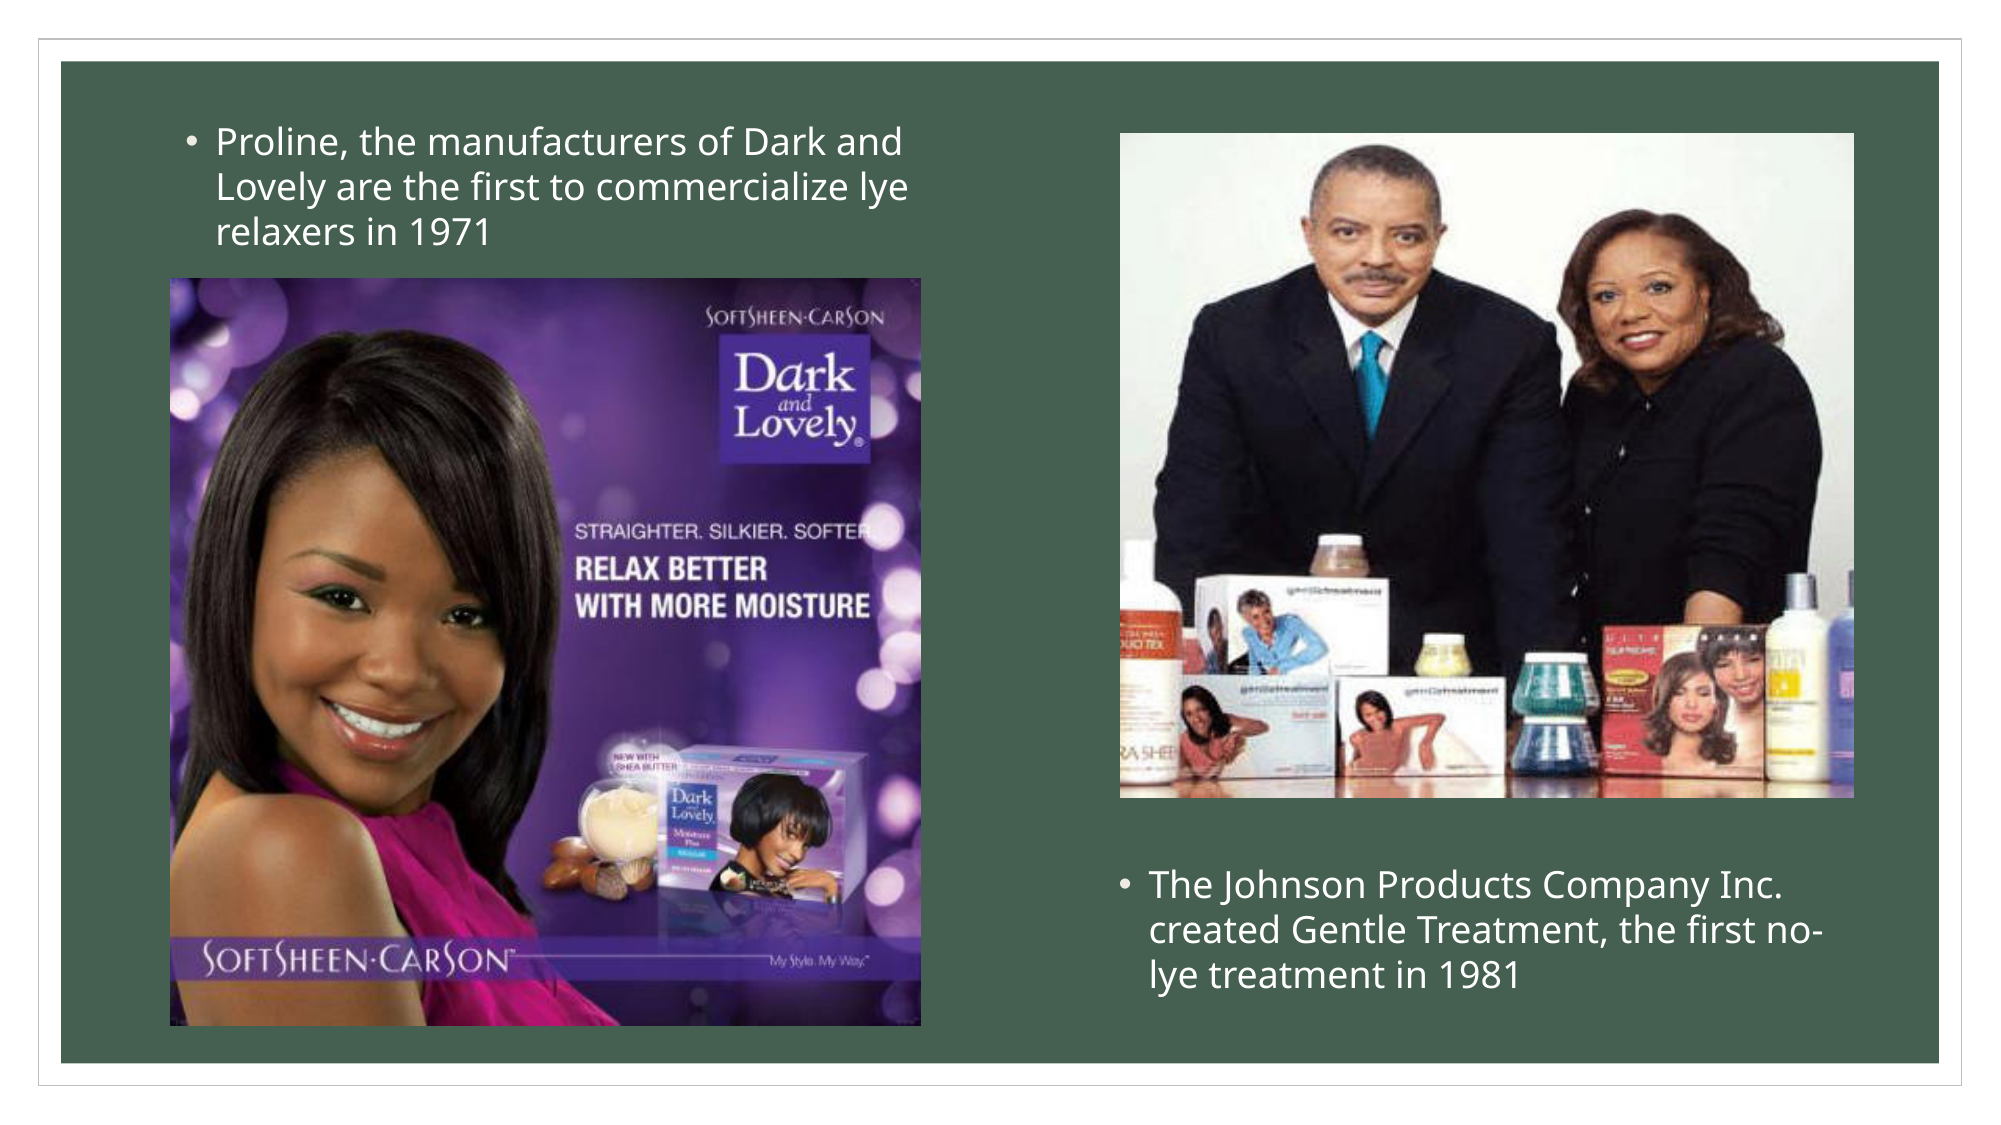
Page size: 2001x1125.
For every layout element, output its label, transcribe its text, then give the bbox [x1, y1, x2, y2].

picture [1120, 133, 1854, 798]
list Proline, the manufacturers of Dark and Lovely are the first to commercialize lye relaxers in 1971 [170, 110, 951, 726]
picture [170, 278, 921, 1026]
list The Johnson Products Company Inc. created Gentle Treatment, the first no-lye treatment in 1981 [1103, 853, 1884, 1026]
